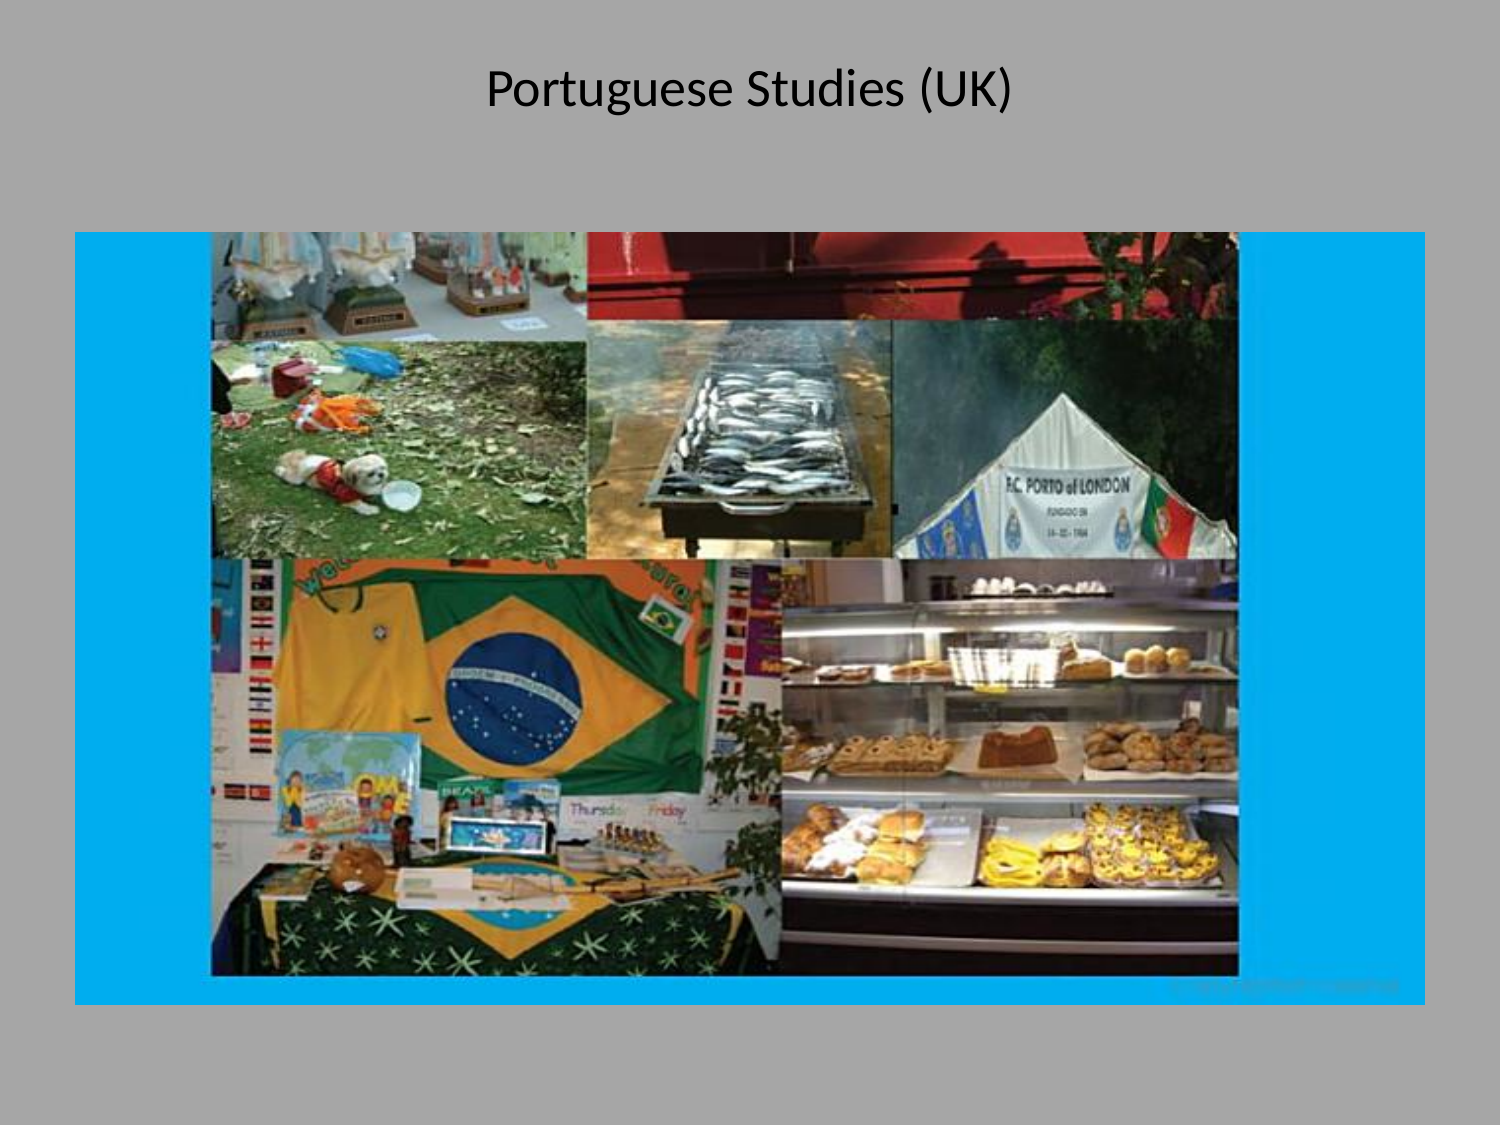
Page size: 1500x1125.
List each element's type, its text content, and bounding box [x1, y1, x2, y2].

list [74, 232, 1426, 1006]
title Portuguese Studies (UK) [75, 45, 1425, 125]
